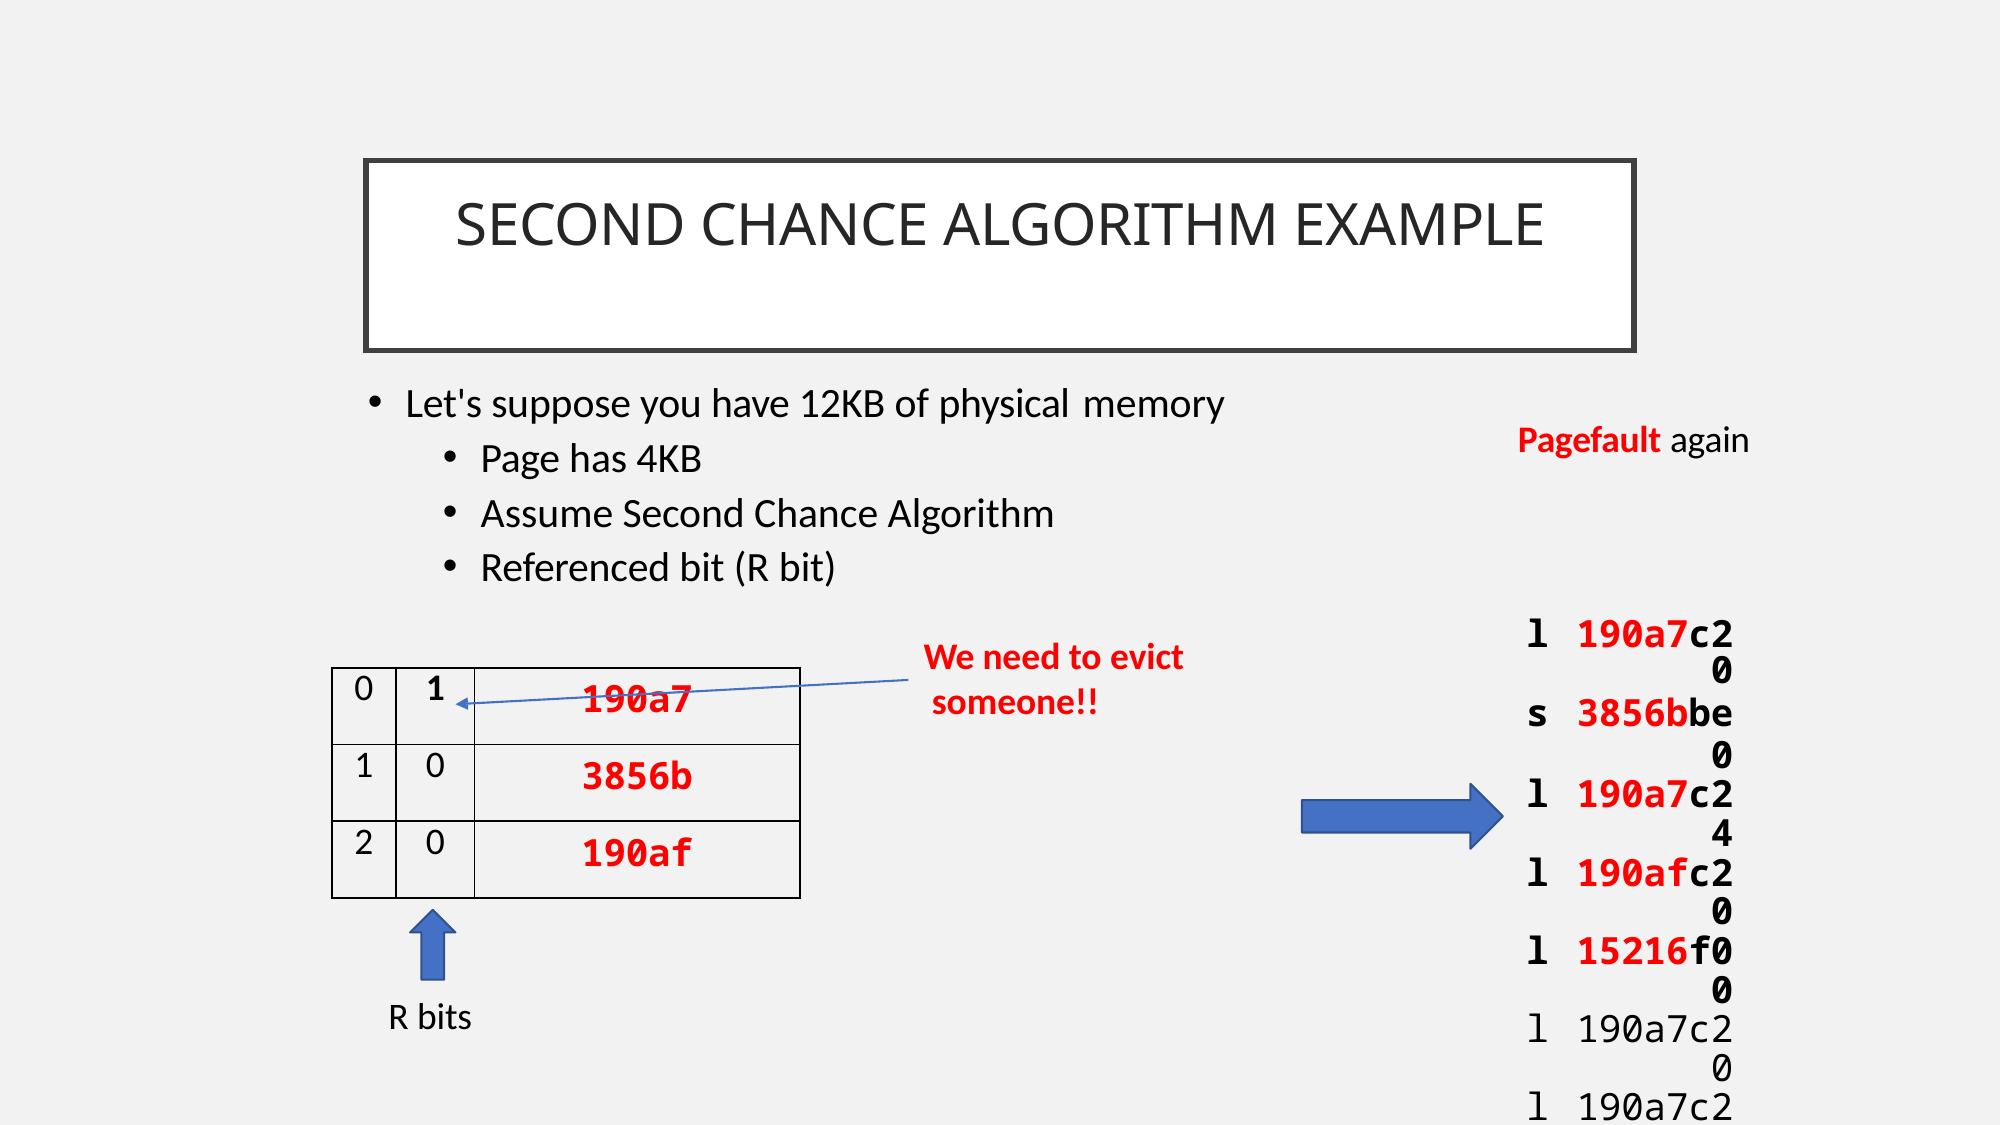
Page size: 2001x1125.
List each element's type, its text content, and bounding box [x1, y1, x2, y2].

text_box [1300, 782, 1504, 850]
table_cell l [1521, 1015, 1557, 1093]
table_cell l [1521, 780, 1557, 858]
table_cell 0 [397, 822, 474, 897]
table_cell 15216f00 [1557, 936, 1737, 1015]
table_cell 3856b [475, 745, 799, 820]
table_cell 190afc20 [1557, 858, 1737, 936]
title Second Chance Algorithm Example [363, 158, 1637, 353]
text_box Let's suppose you have 12KB of physical memory Page has 4KB Assume Second Chance Algorithm Referenced bit (R bit) [365, 368, 1563, 590]
table_cell 190af [475, 822, 799, 897]
table_header 190a7c20 [1557, 624, 1737, 694]
text_box We need to evict someone!! [921, 629, 1188, 722]
table_header 190a7 [475, 687, 799, 744]
text_box Pagefault again [1515, 412, 1756, 460]
text_box R bits [386, 990, 475, 1038]
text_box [408, 908, 457, 981]
text_box [455, 678, 909, 710]
table_header l [1521, 624, 1557, 694]
table_cell 190a7c20 [1557, 1015, 1737, 1093]
table_cell 190a7c24 [1557, 780, 1737, 858]
table_cell l [1521, 936, 1557, 1015]
table_header 1 [397, 669, 474, 744]
table_cell 2 [333, 822, 395, 897]
table_cell 3856bbe0 [1557, 694, 1737, 780]
table_cell l [1521, 1093, 1557, 1125]
table_cell l [1521, 858, 1557, 936]
table_cell 1 [333, 745, 395, 820]
table_cell s [1521, 694, 1557, 780]
table_cell 190a7c28 [1557, 1093, 1737, 1125]
table_cell 0 [397, 745, 474, 820]
table_header 190a7 [475, 669, 799, 702]
table_header 0 [333, 669, 395, 744]
